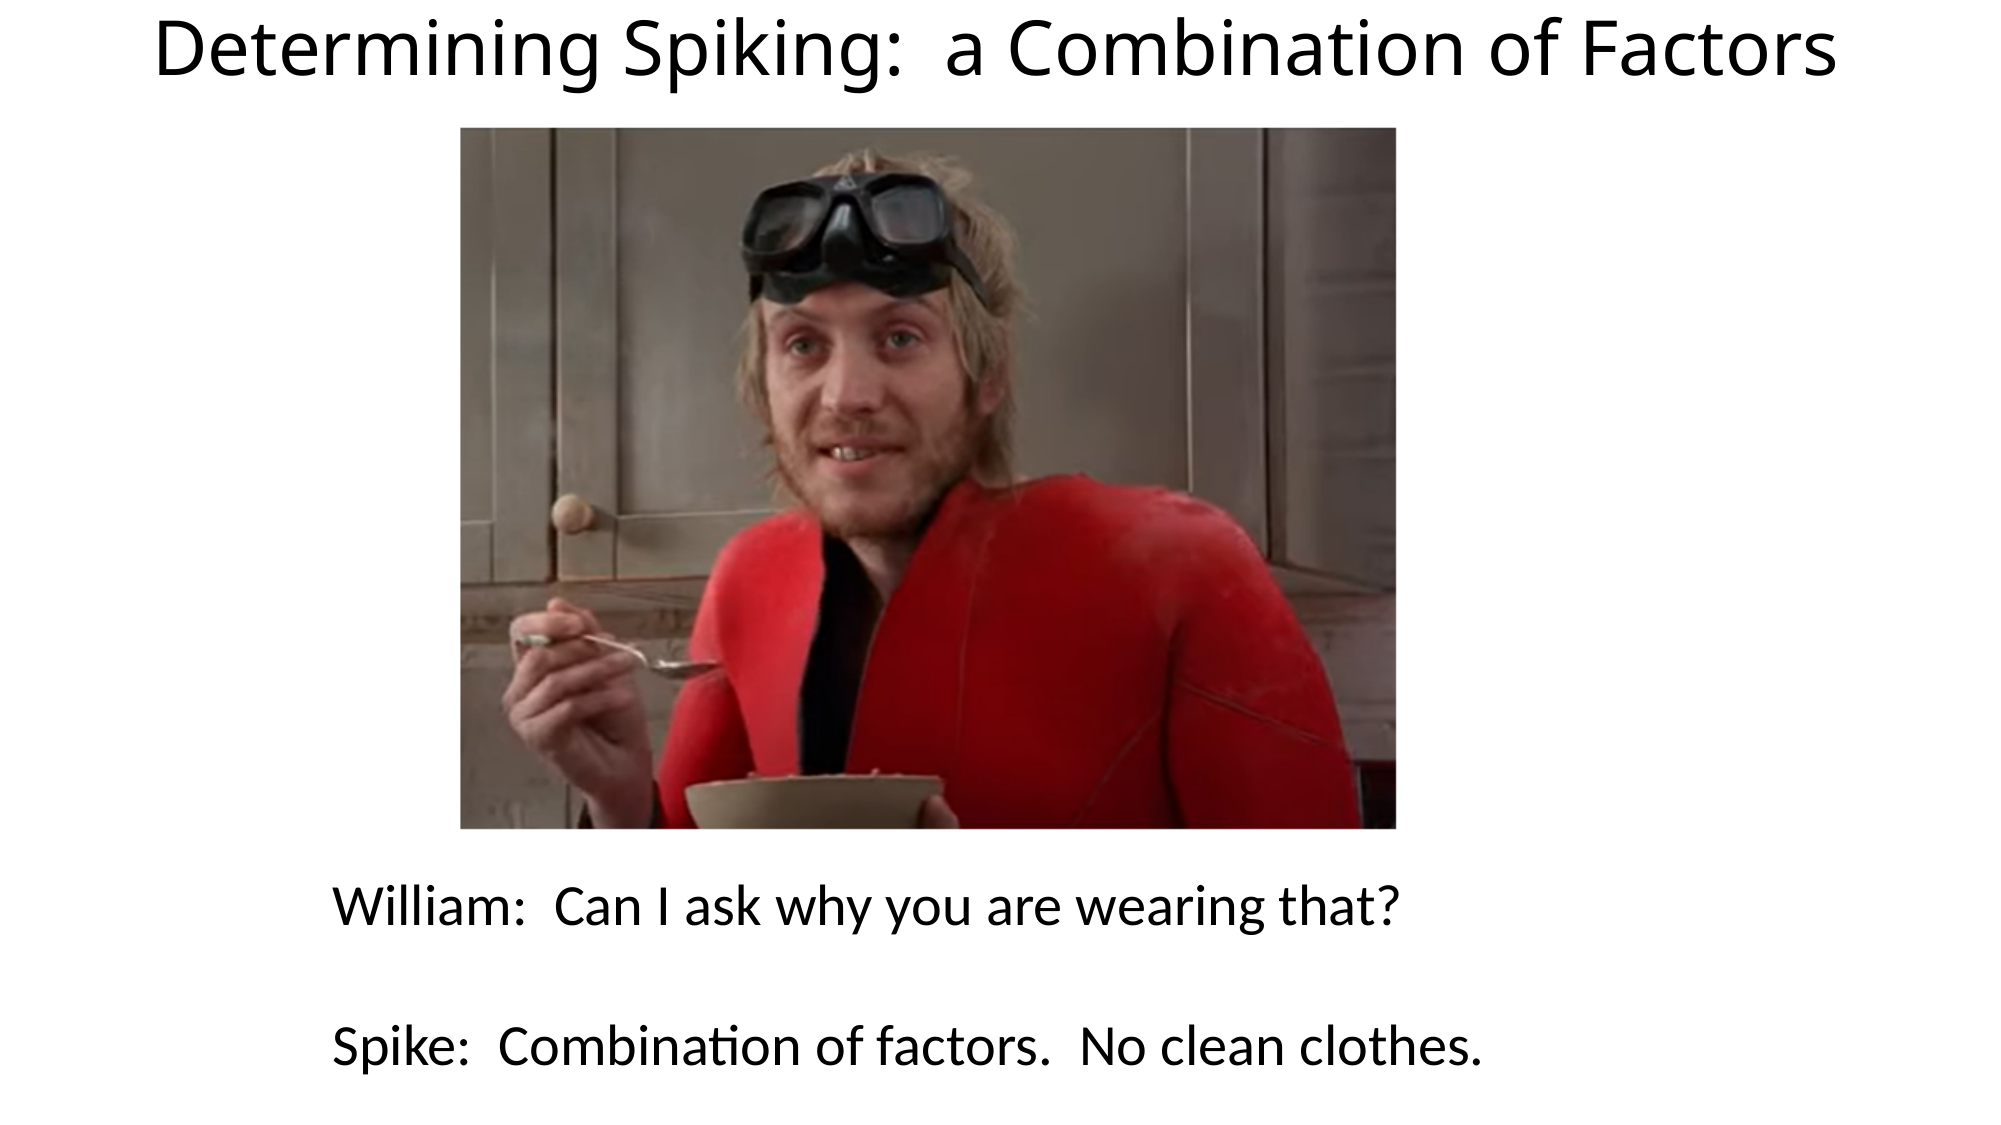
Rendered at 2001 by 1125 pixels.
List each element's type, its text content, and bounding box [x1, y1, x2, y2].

title Determining Spiking: a Combination of Factors [137, 0, 1863, 102]
text_box William: Can I ask why you are wearing that? Spike: Combination of factors. No clean clothes. [317, 859, 1682, 1085]
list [452, 119, 1410, 843]
